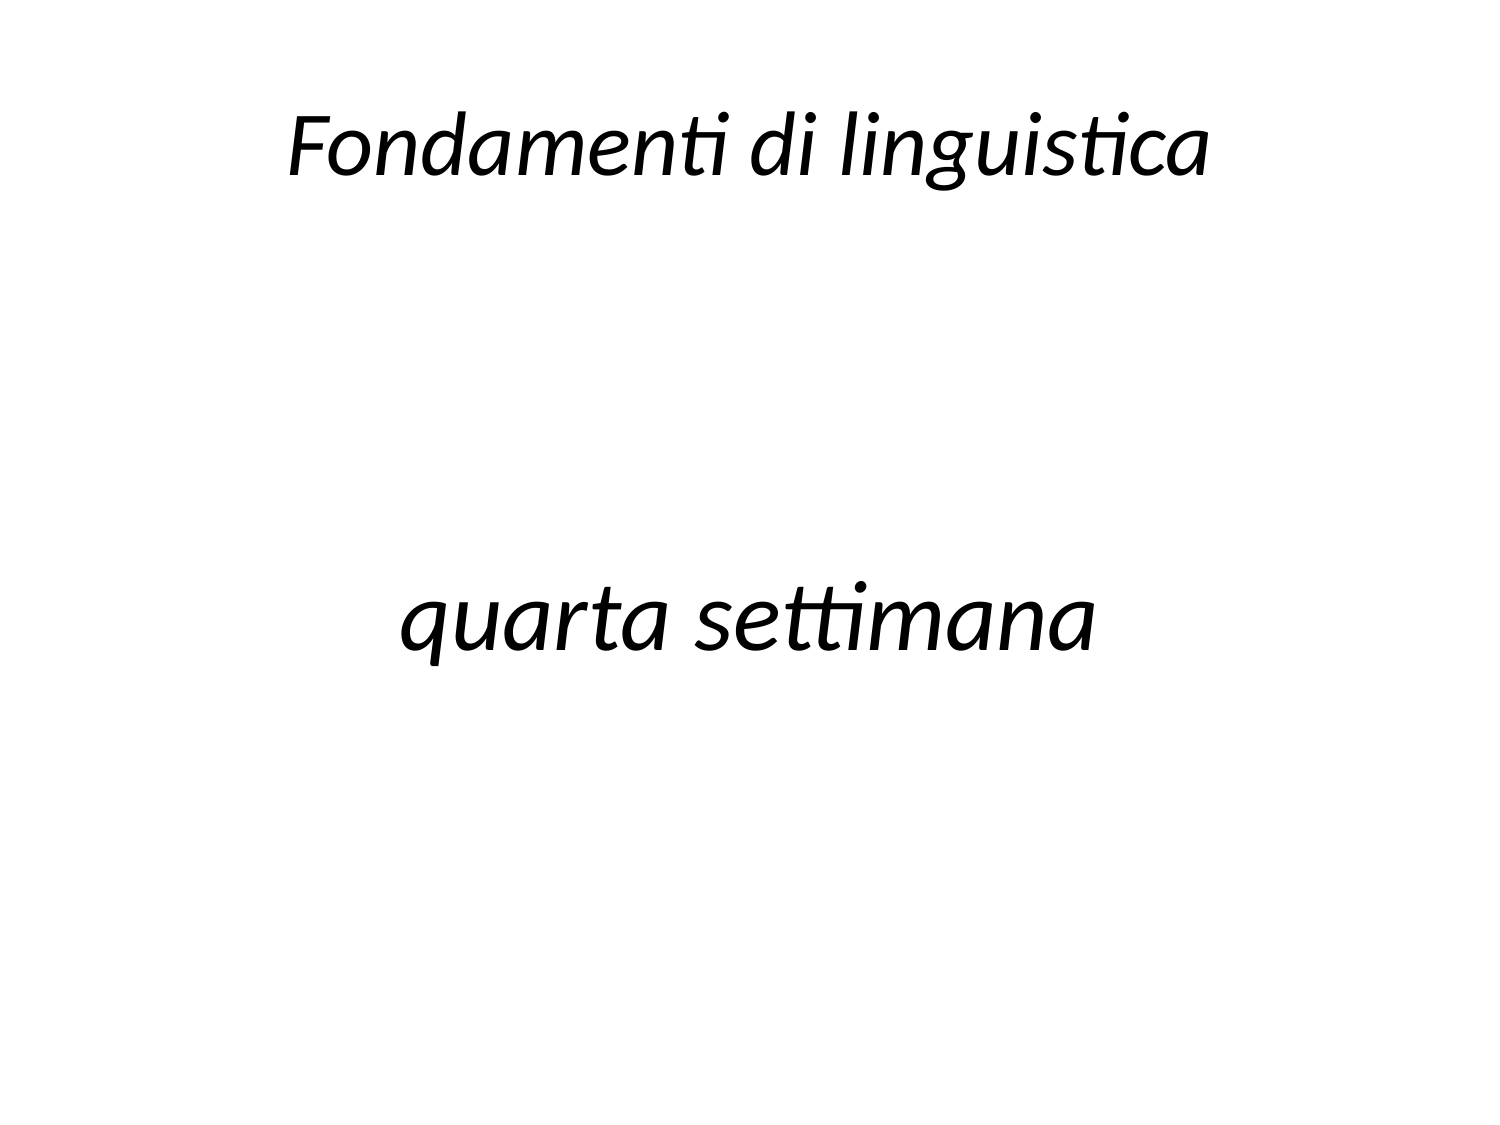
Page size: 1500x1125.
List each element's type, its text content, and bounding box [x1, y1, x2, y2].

list quarta settimana [75, 262, 1425, 1005]
title Fondamenti di linguistica [75, 45, 1425, 233]
